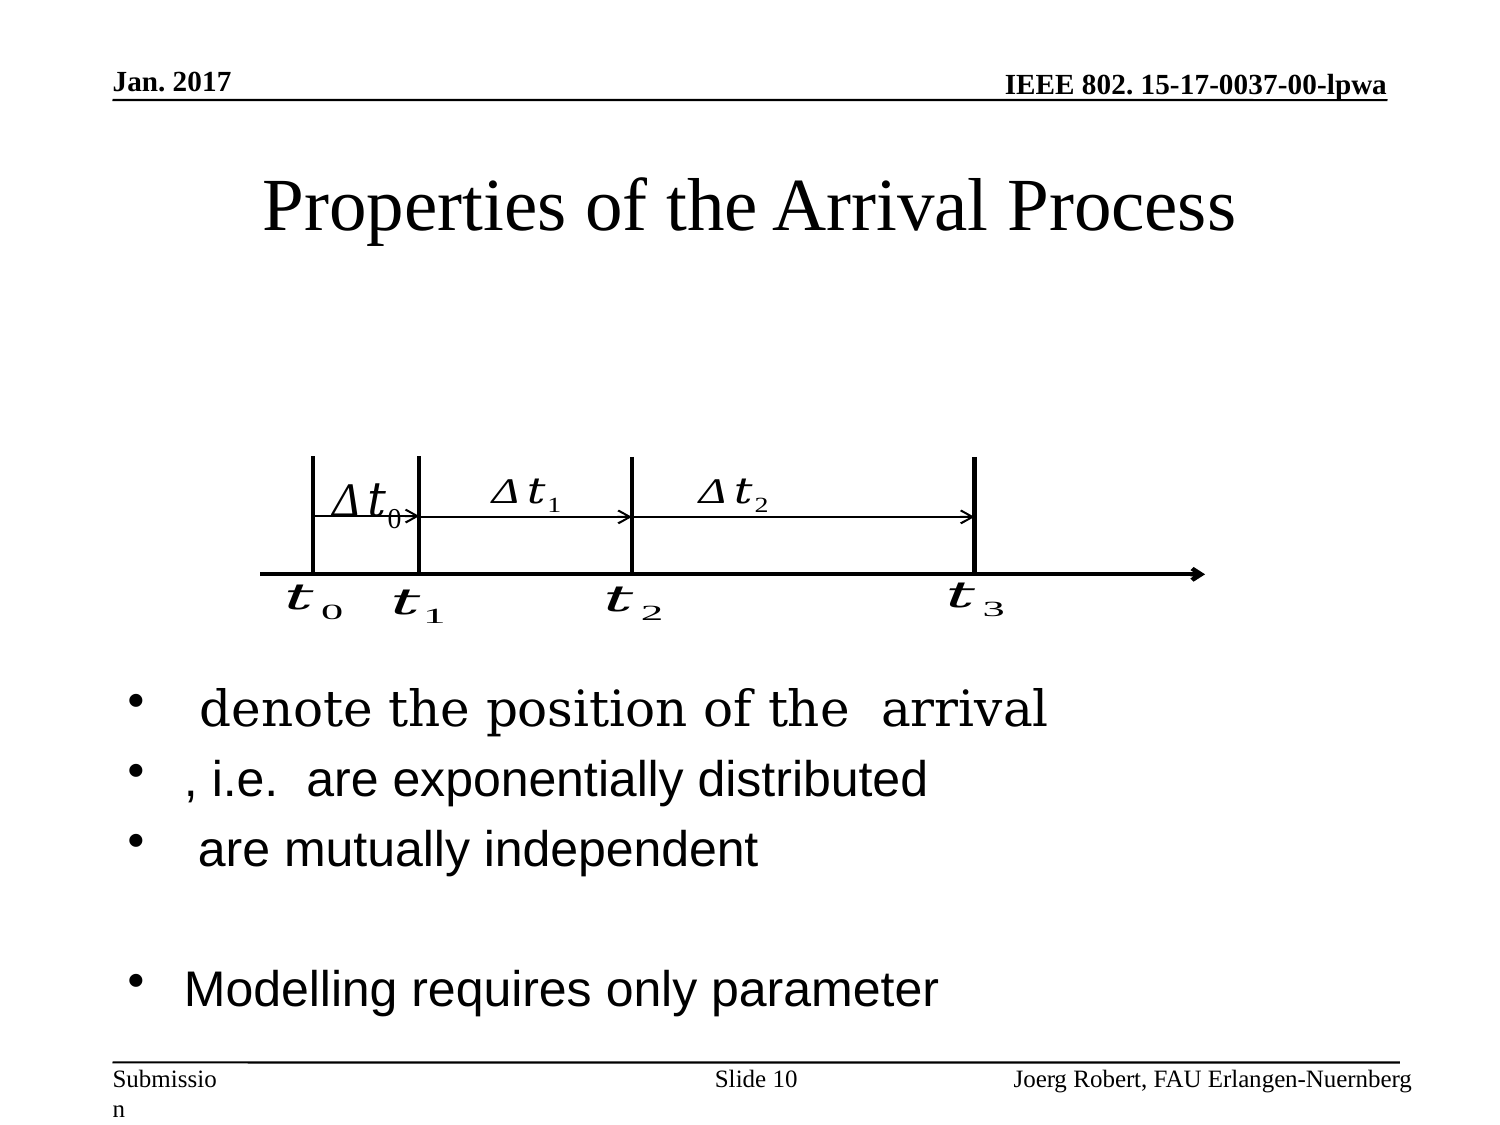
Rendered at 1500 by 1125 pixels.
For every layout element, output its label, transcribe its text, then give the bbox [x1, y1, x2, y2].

title Properties of the Arrival Process [112, 112, 1388, 288]
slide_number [112, 62, 375, 98]
slide_number Slide 10 [712, 1062, 800, 1093]
footer Joerg Robert, FAU Erlangen-Nuernberg [900, 1062, 1413, 1093]
